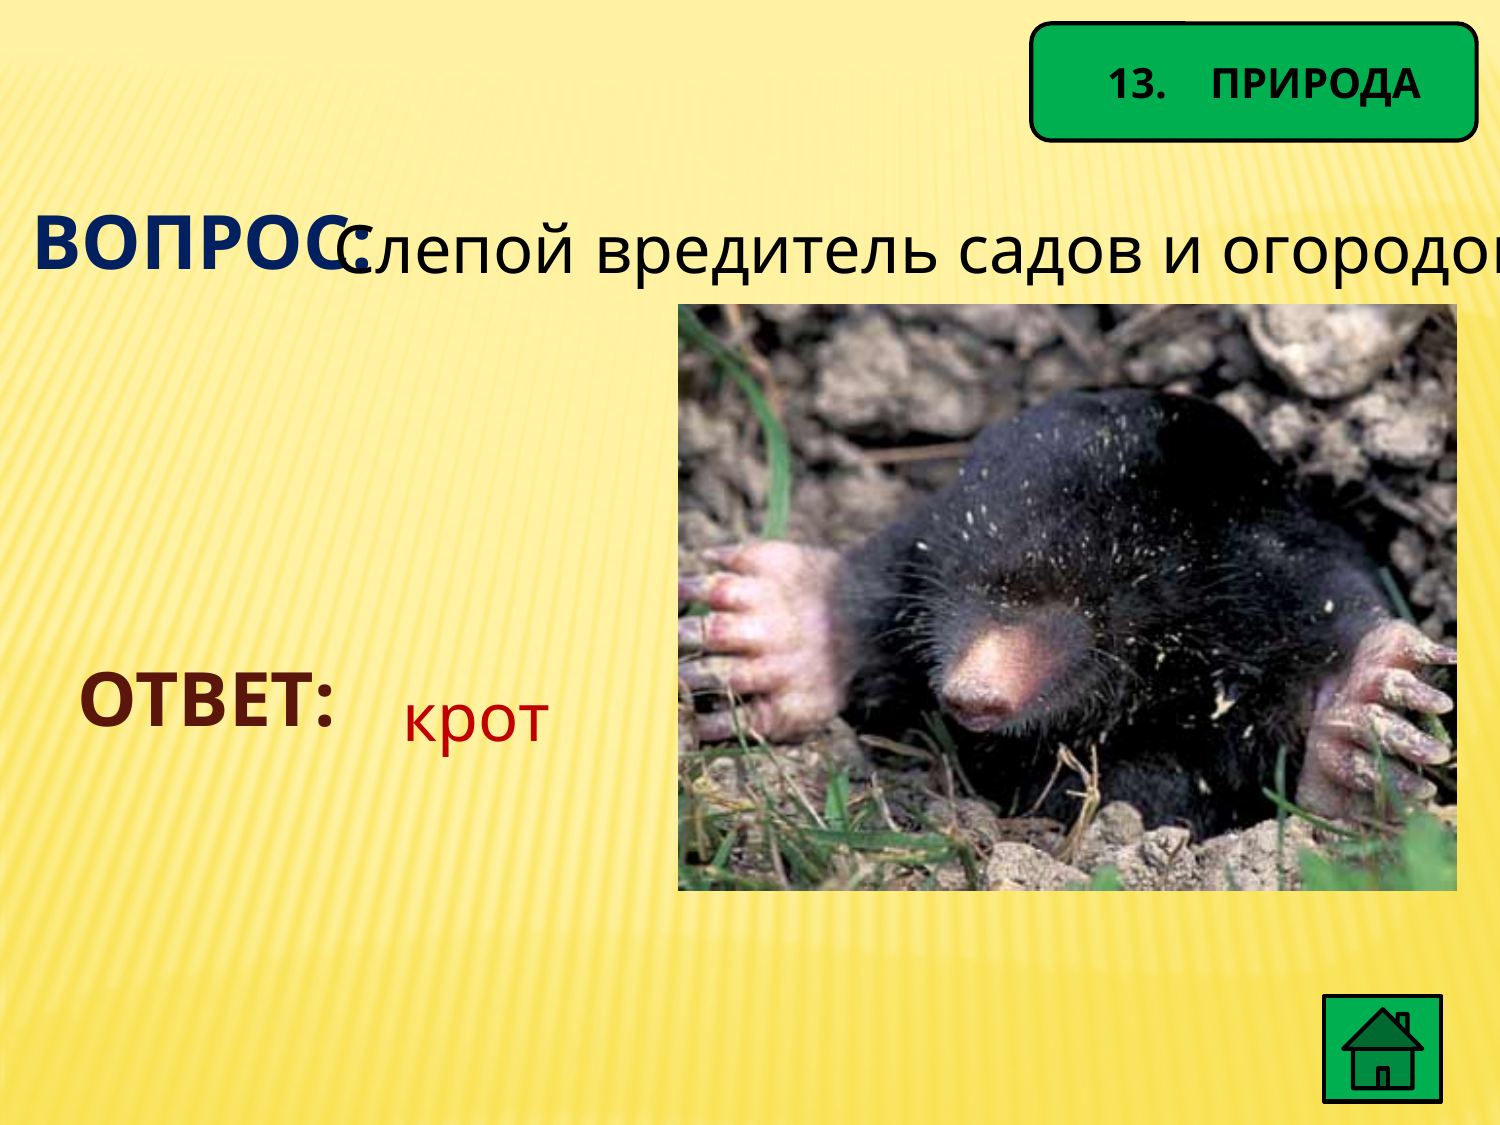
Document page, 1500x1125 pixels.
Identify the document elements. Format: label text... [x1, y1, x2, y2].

text_box ВОПРОС: [16, 187, 388, 293]
text_box крот [387, 667, 565, 763]
text_box 13. ПРИРОДА [1029, 21, 1479, 143]
text_box ВОПРОС: [0, 0, 1500, 1125]
text_box ОТВЕТ: [63, 644, 361, 750]
picture [678, 304, 1458, 891]
text_box Слепой вредитель садов и огородов? [318, 199, 1500, 294]
text_box [1322, 994, 1443, 1104]
